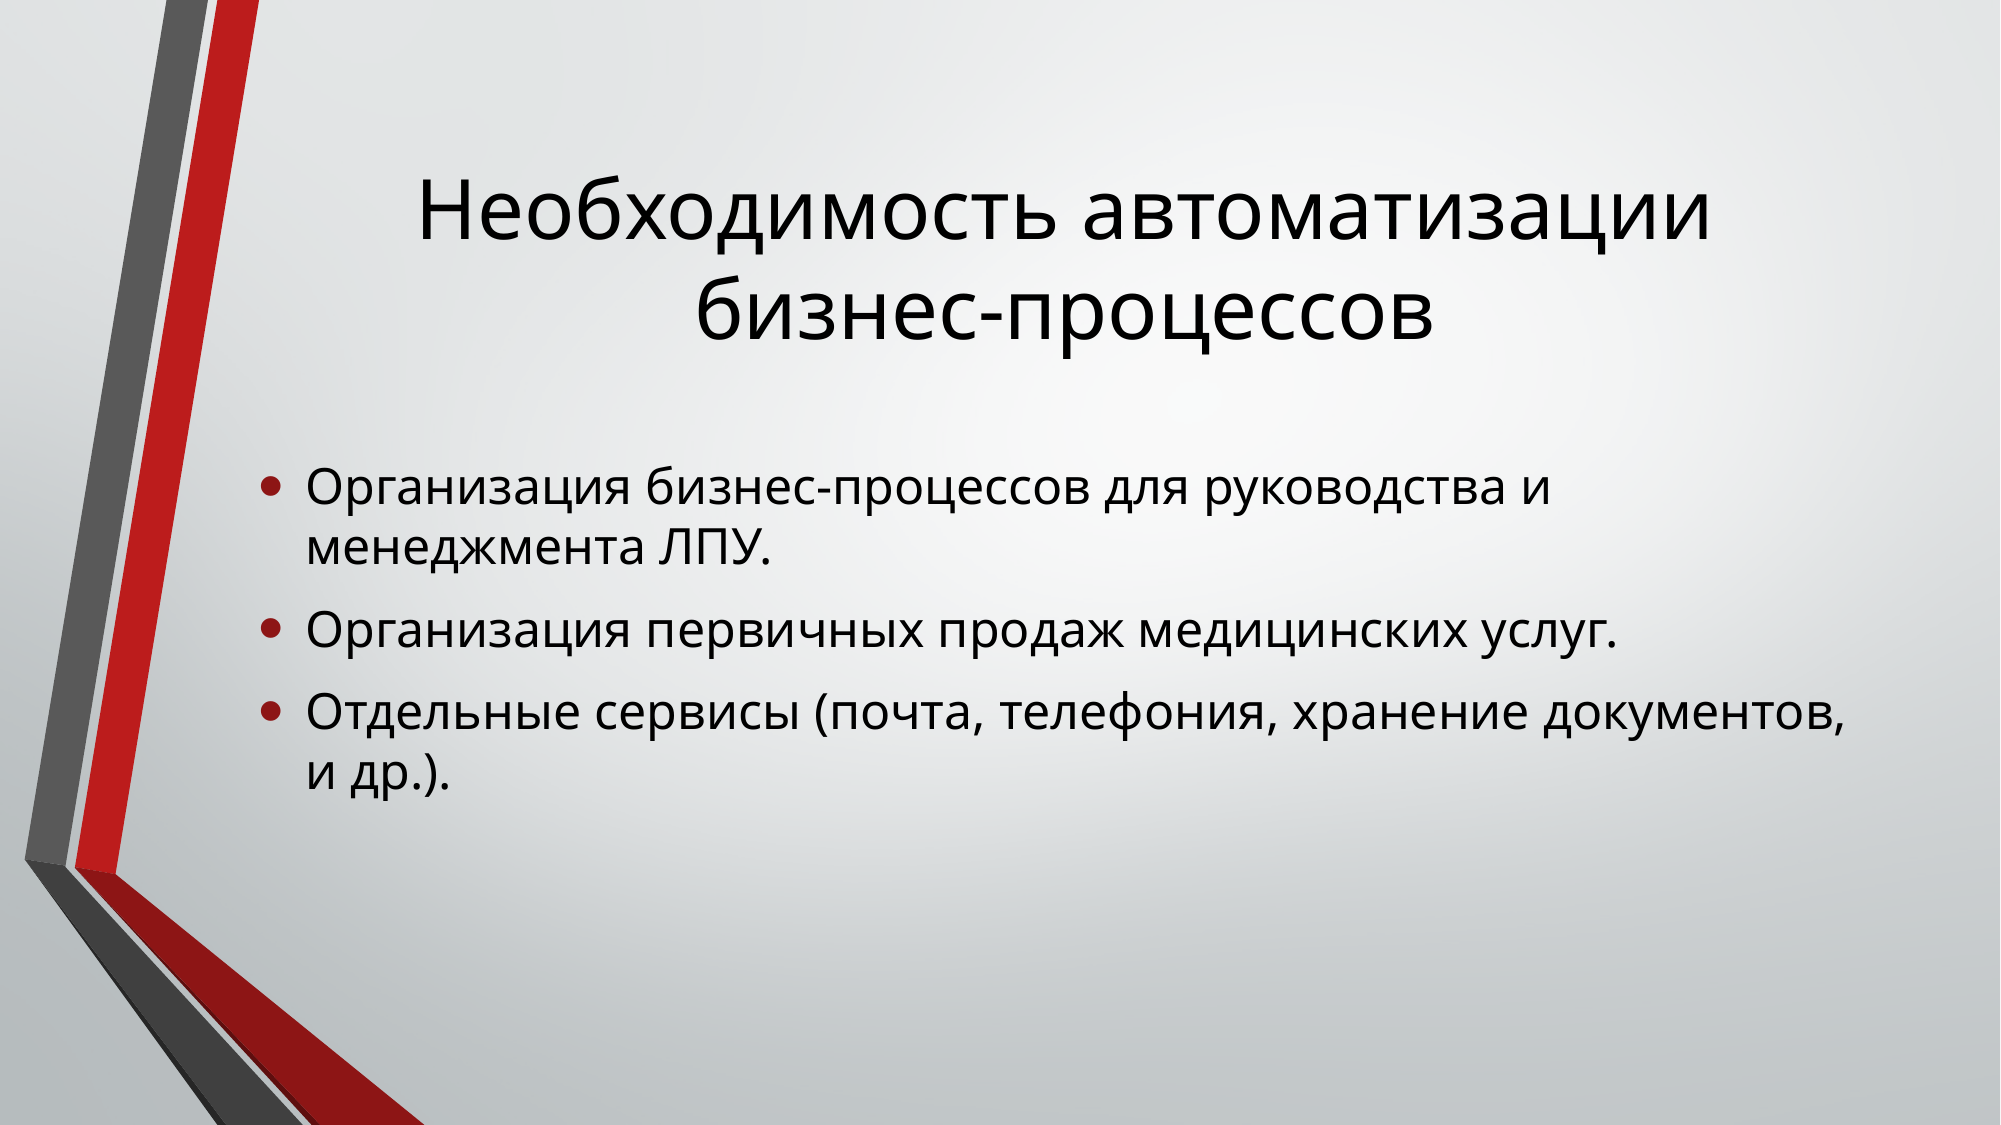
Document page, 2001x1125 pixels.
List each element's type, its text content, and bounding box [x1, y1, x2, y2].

title Необходимость автоматизации бизнес-процессов [243, 112, 1887, 371]
list Организация бизнес-процессов для руководства и менеджмента ЛПУ. Организация первичных продаж медицинских услуг. Отдельные сервисы (почта, телефония, хранение документов, и др.). [243, 371, 1887, 884]
